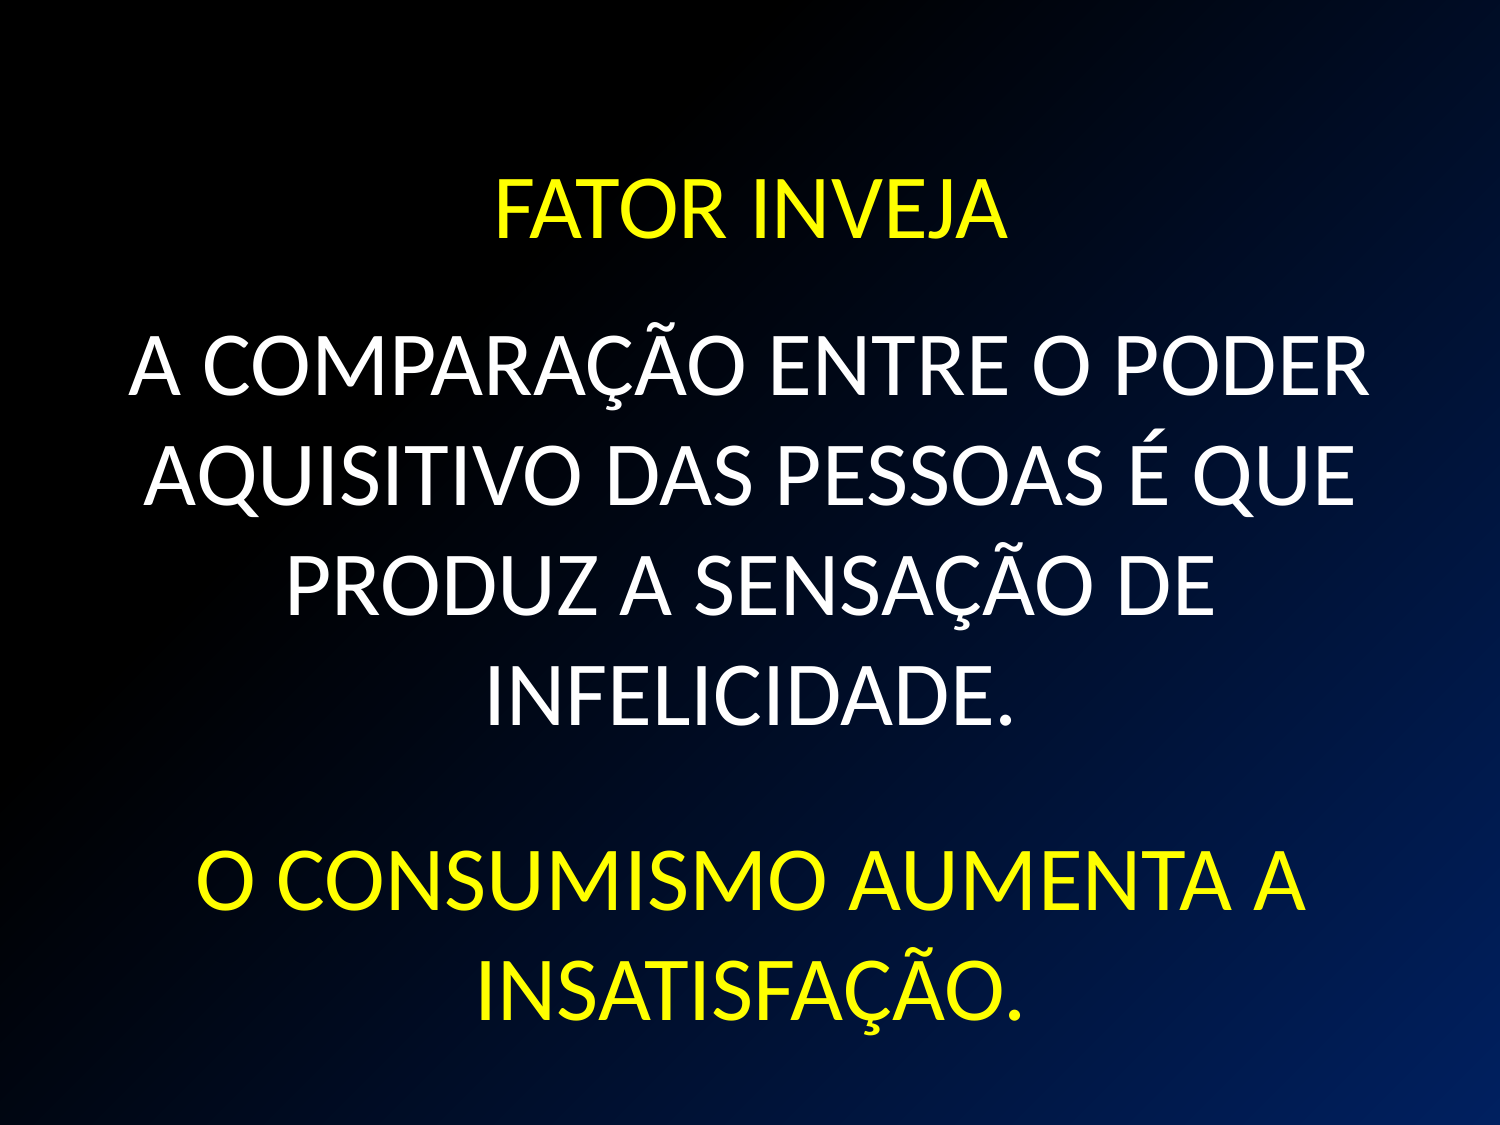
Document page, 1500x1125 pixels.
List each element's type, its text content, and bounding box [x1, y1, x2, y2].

text_box O CONSUMISMO AUMENTA A INSATISFAÇÃO. [44, 811, 1458, 1047]
text_box A COMPARAÇÃO ENTRE O PODER AQUISITIVO DAS PESSOAS É QUE PRODUZ A SENSAÇÃO DE INFELICIDADE. [44, 296, 1458, 752]
text_box FATOR INVEJA [44, 84, 1458, 264]
